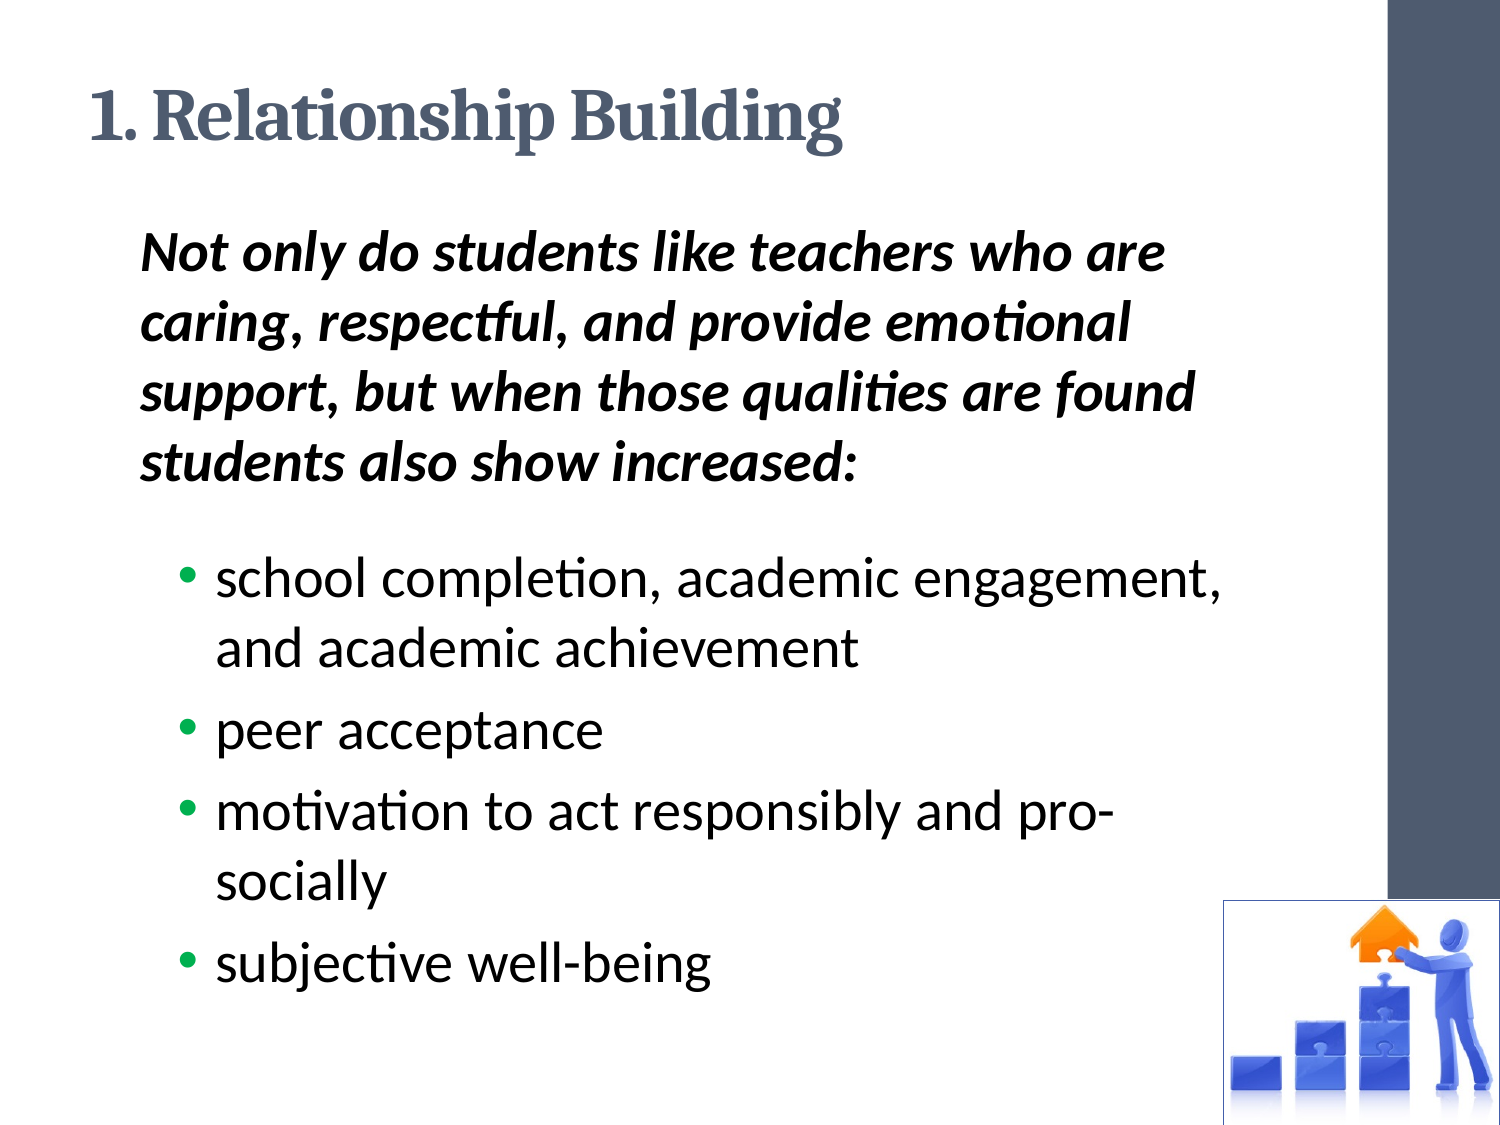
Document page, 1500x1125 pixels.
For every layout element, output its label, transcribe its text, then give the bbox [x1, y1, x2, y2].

picture [1223, 899, 1500, 1125]
title 1. Relationship Building [75, 45, 1463, 175]
list Not only do students like teachers who are caring, respectful, and provide emotional support, but when those qualities are found students also show increased: school completion, academic engagement, and academic achievement peer acceptance motivation to act responsibly and pro-socially subjective well-being [125, 206, 1300, 1019]
